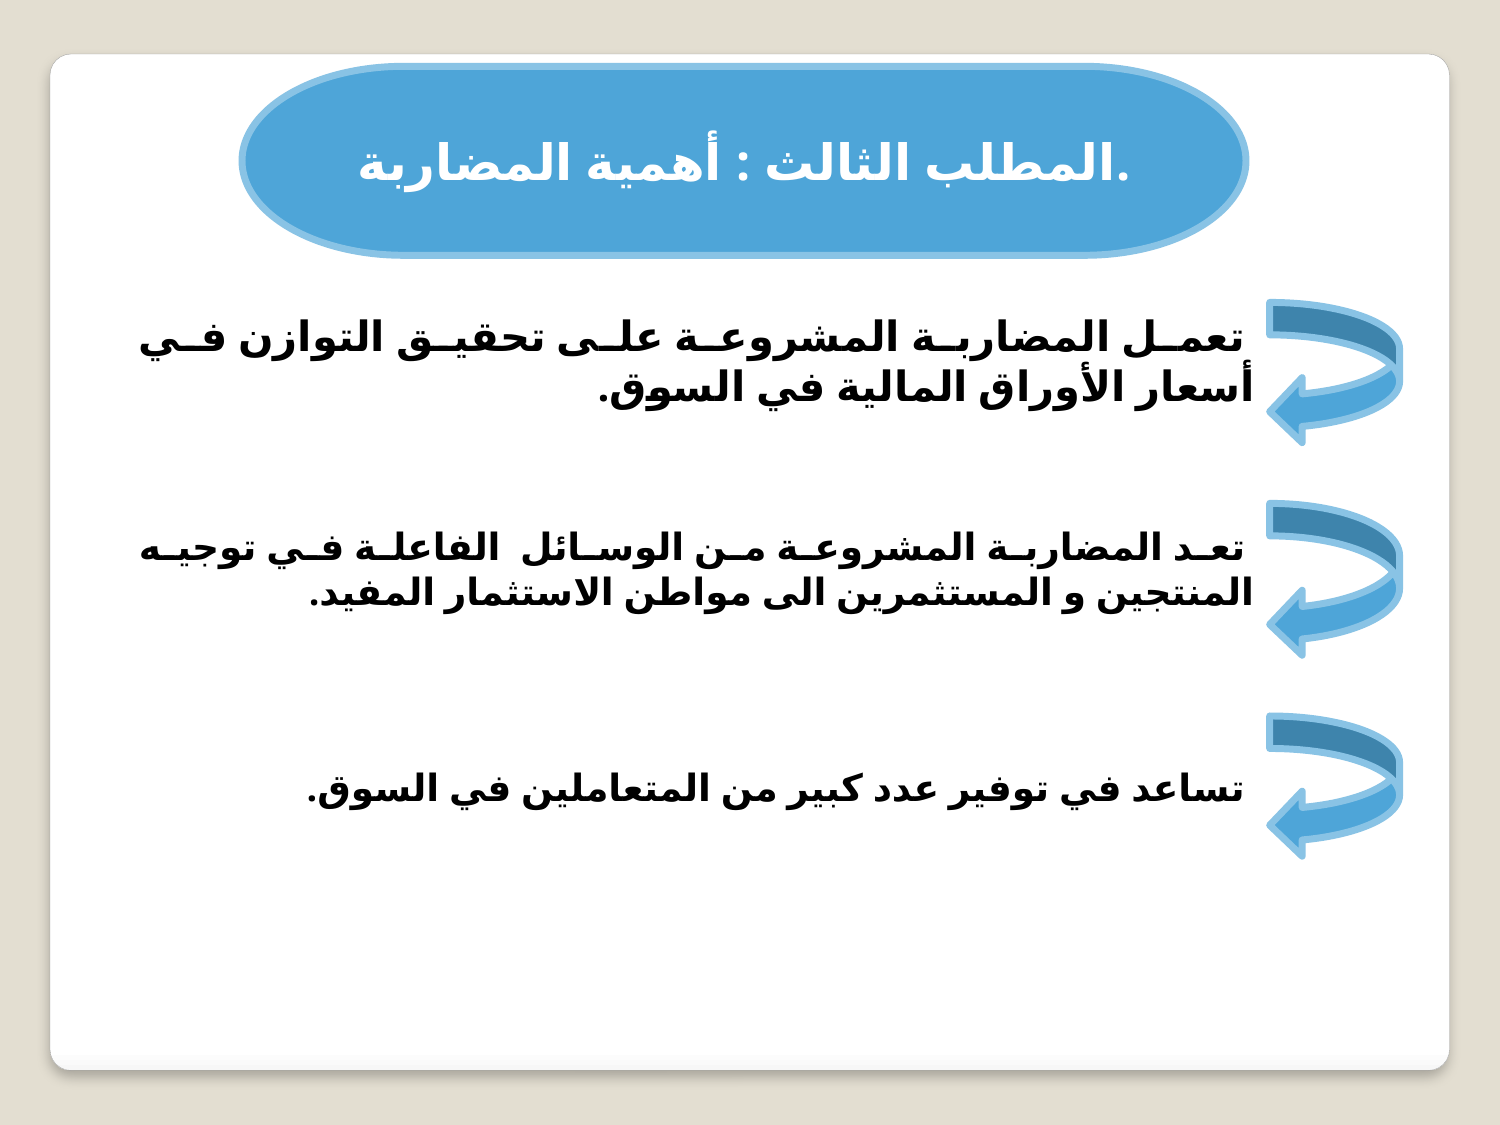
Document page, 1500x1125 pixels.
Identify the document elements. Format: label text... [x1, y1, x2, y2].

text_box [1266, 298, 1404, 447]
text_box تعمل المضاربة المشروعة على تحقيق التوازن في أسعار الأوراق المالية في السوق. [123, 302, 1270, 418]
text_box [1266, 499, 1404, 659]
text_box المطلب الثالث : أهمية المضاربة. [238, 62, 1250, 259]
text_box تعد المضاربة المشروعة من الوسائل الفاعلة في توجيه المنتجين و المستثمرين الى مواطن الاستثمار المفيد. [123, 515, 1270, 620]
text_box تساعد في توفير عدد كبير من المتعاملين في السوق. [127, 756, 1270, 817]
text_box [1266, 712, 1404, 860]
